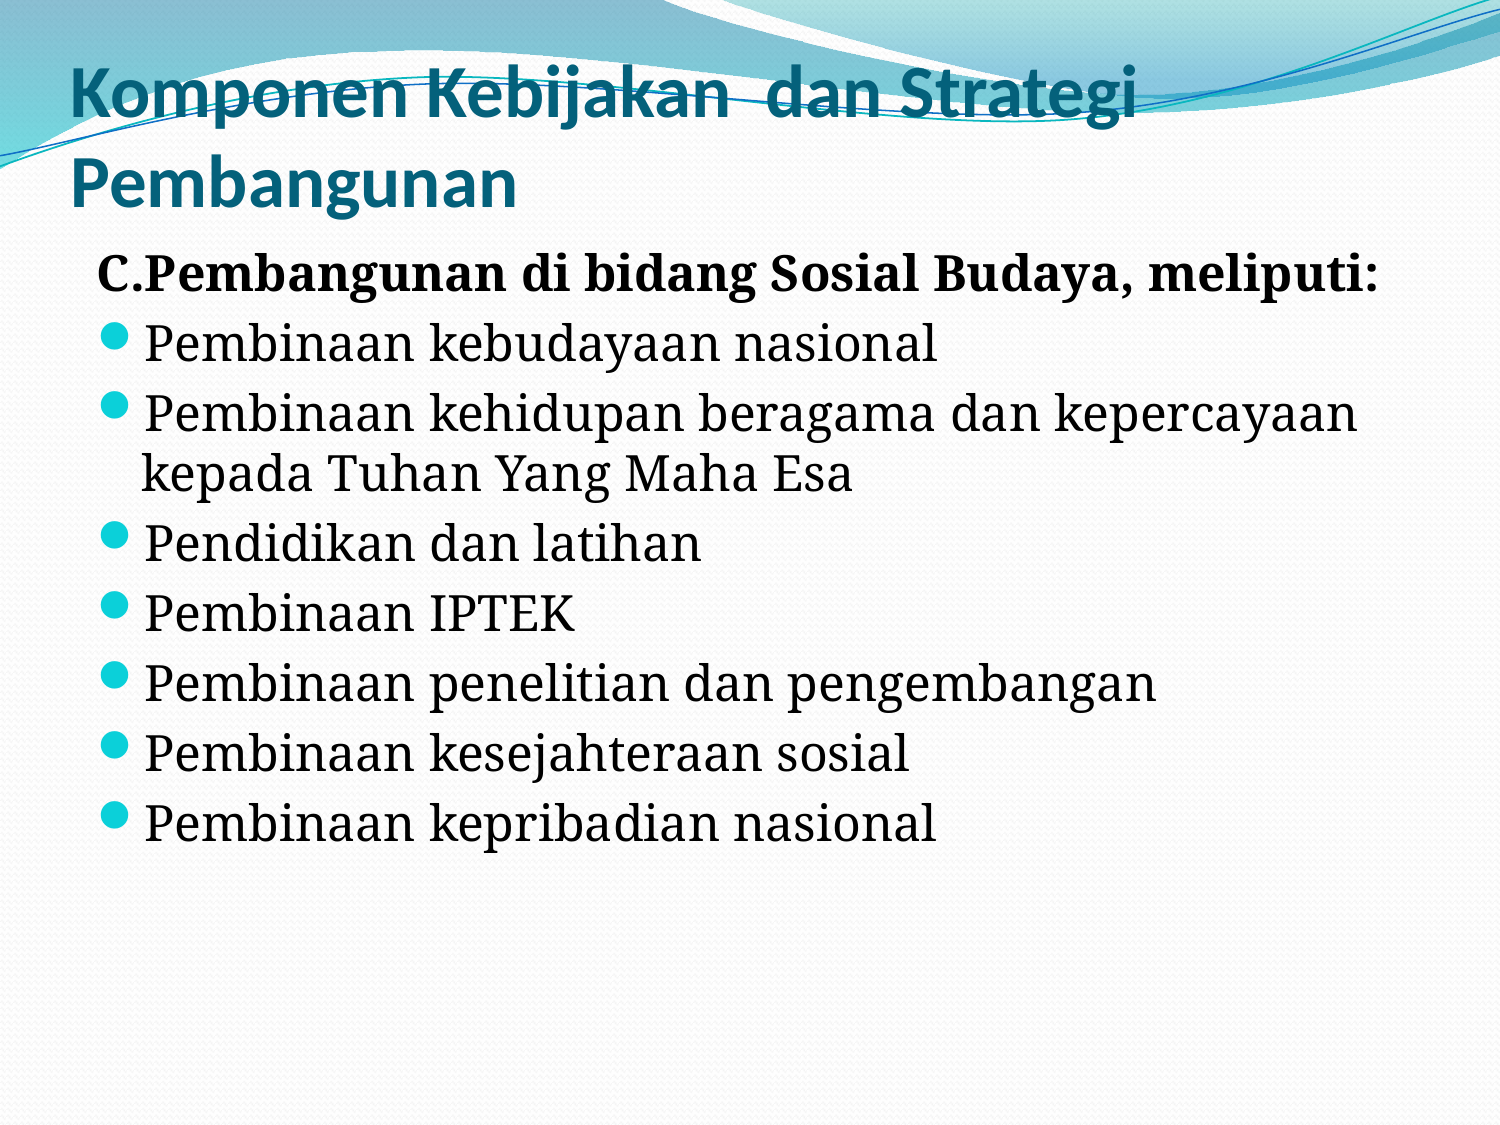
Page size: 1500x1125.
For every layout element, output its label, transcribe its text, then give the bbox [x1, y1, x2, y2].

list C.Pembangunan di bidang Sosial Budaya, meliputi: Pembinaan kebudayaan nasional Pembinaan kehidupan beragama dan kepercayaan kepada Tuhan Yang Maha Esa Pendidikan dan latihan Pembinaan IPTEK Pembinaan penelitian dan pengembangan Pembinaan kesejahteraan sosial Pembinaan kepribadian nasional [82, 234, 1432, 977]
title Komponen Kebijakan dan Strategi Pembangunan [70, 35, 1421, 223]
